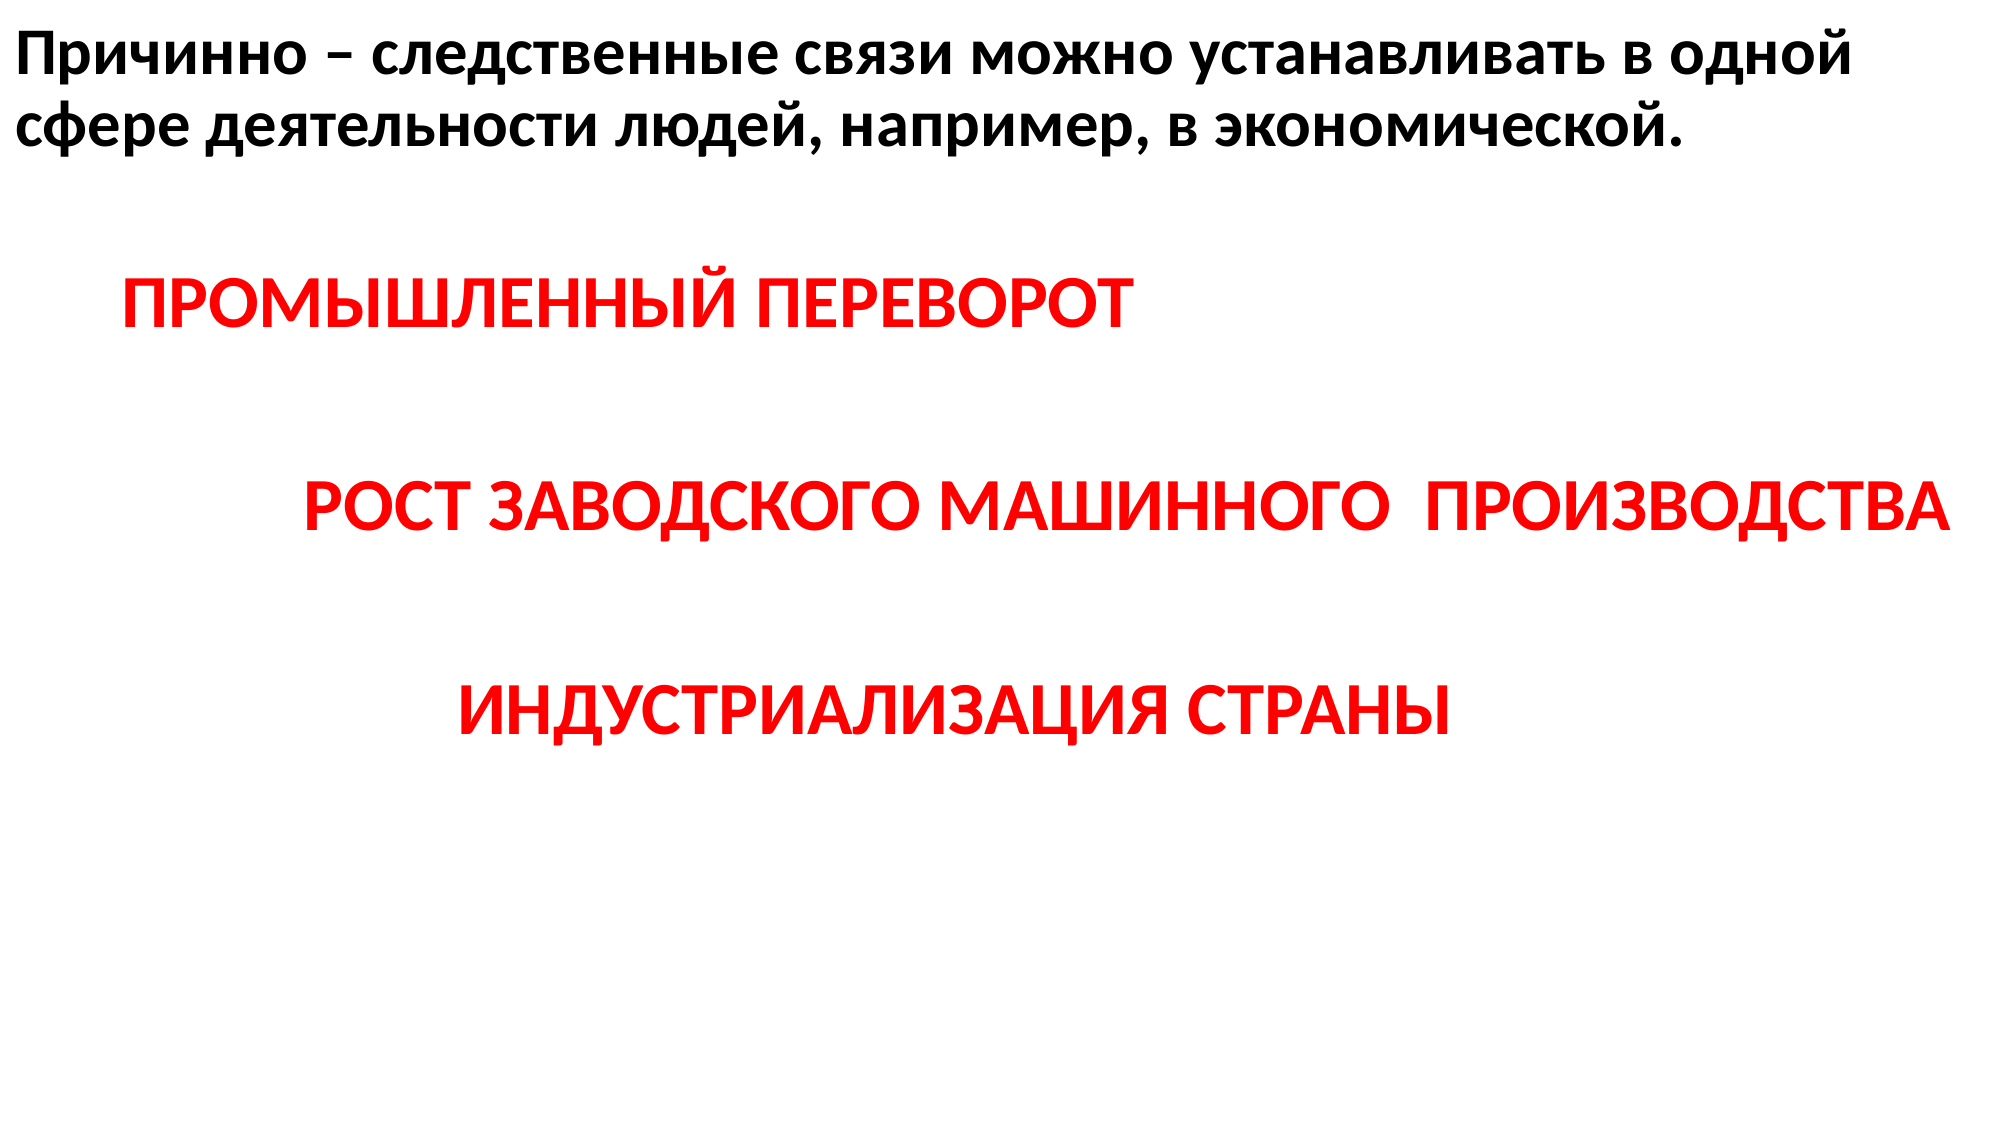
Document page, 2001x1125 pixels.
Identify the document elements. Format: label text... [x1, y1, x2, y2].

title Причинно – следственные связи можно устанавливать в одной сфере деятельности людей, например, в экономической. [0, 0, 2000, 163]
list ПРОМЫШЛЕННЫЙ ПЕРЕВОРОТ РОСТ ЗАВОДСКОГО МАШИННОГО ПРОИЗВОДСТВА ИНДУСТРИАЛИЗАЦИЯ СТРАНЫ [0, 163, 2000, 1125]
